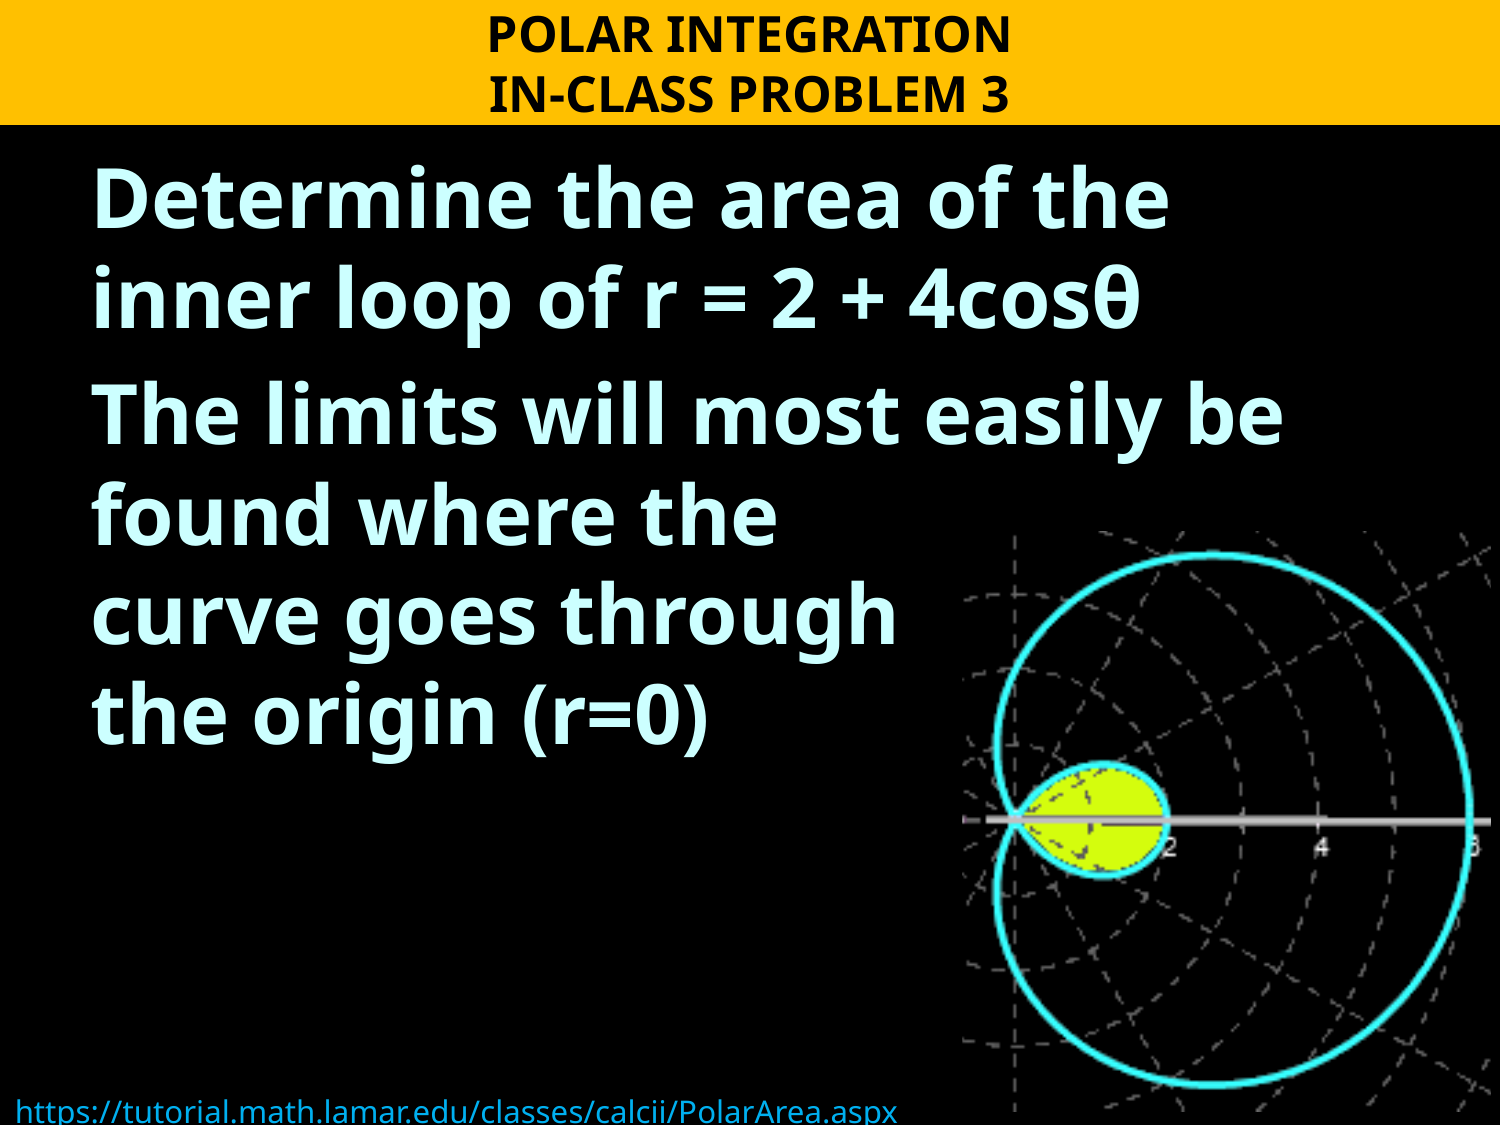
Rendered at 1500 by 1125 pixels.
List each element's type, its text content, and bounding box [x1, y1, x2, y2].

text_box Starts here [1496, 765, 1500, 870]
text_box POLAR INTEGRATION IN-CLASS PROBLEM 3 [0, 0, 1500, 125]
text_box https://tutorial.math.lamar.edu/classes/calcii/PolarArea.aspx [0, 1084, 1425, 1125]
list Determine the area of the inner loop of r = 2 + 4cosθ The limits will most easily be found where the curve goes through the origin (r=0) [75, 137, 1425, 1063]
picture [962, 530, 1492, 1113]
